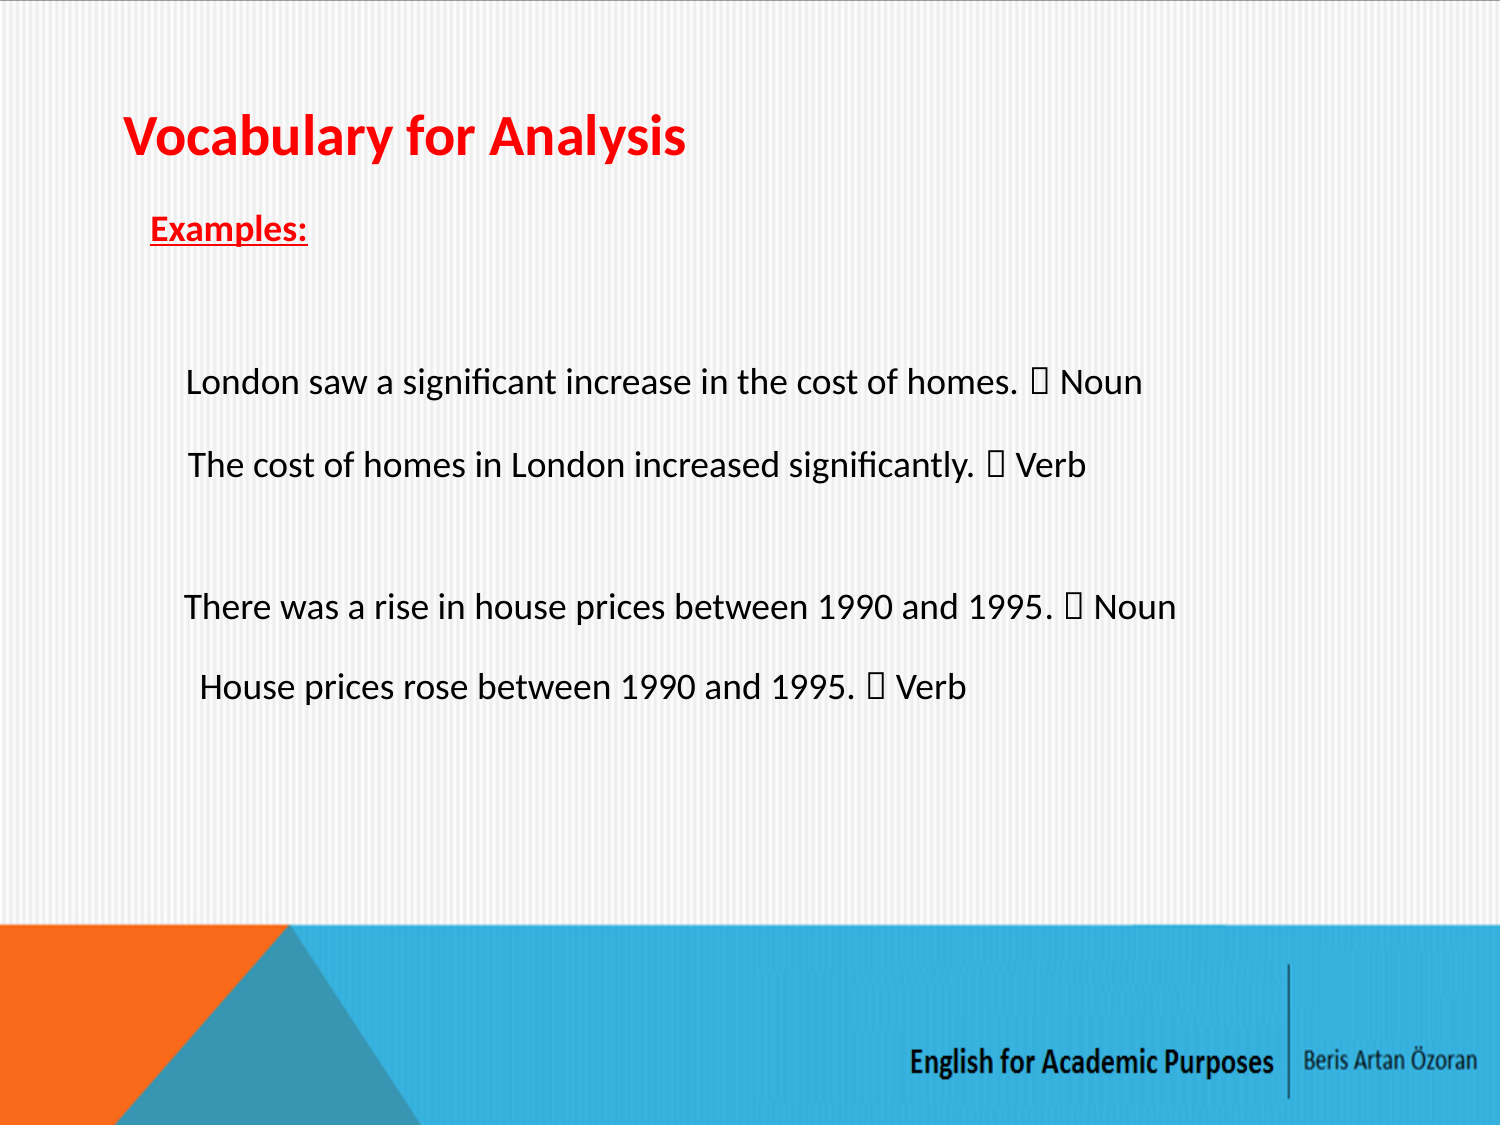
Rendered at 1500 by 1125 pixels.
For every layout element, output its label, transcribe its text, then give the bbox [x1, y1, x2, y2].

text_box Vocabulary for Analysis [109, 90, 716, 175]
text_box Examples: [135, 196, 337, 256]
text_box House prices rose between 1990 and 1995.  Verb [184, 655, 982, 715]
text_box The cost of homes in London increased significantly.  Verb [173, 432, 1471, 493]
picture [0, 0, 1500, 1125]
text_box There was a rise in house prices between 1990 and 1995.  Noun [169, 574, 1223, 634]
text_box London saw a significant increase in the cost of homes.  Noun [171, 349, 1235, 410]
